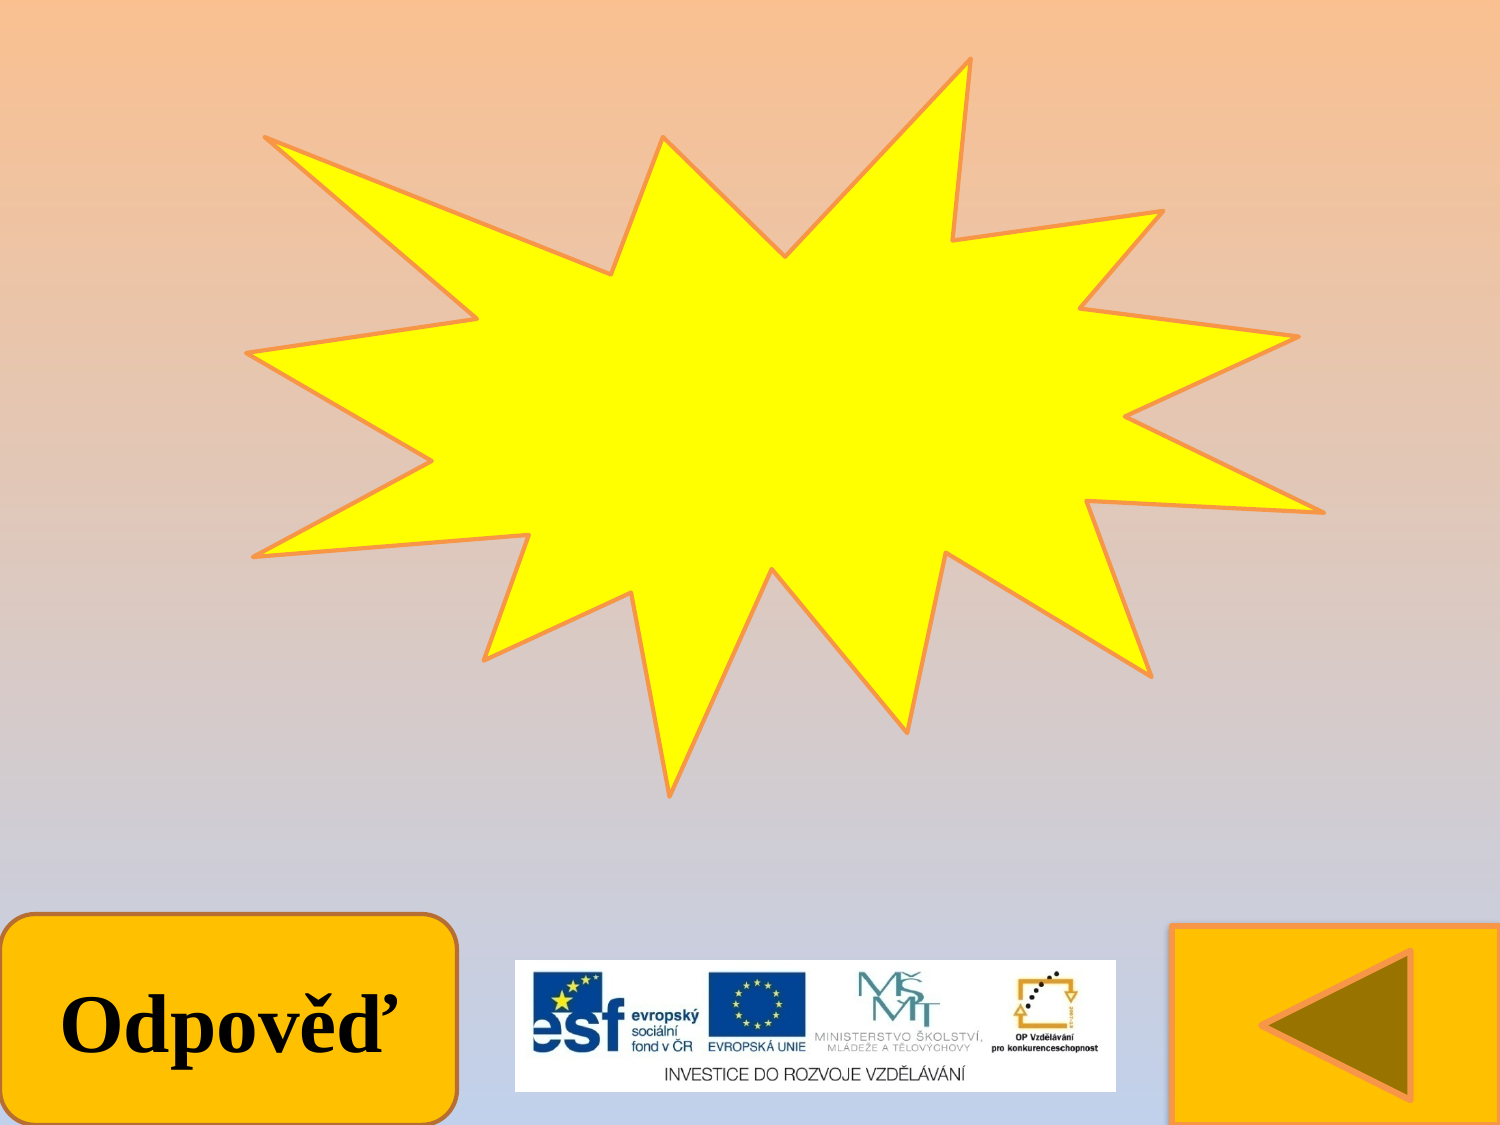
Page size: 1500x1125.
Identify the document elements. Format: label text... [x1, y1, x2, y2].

text_box [1169, 923, 1500, 1125]
text_box [243, 56, 1327, 799]
text_box Odpověď [0, 911, 460, 1125]
picture [515, 960, 1116, 1092]
